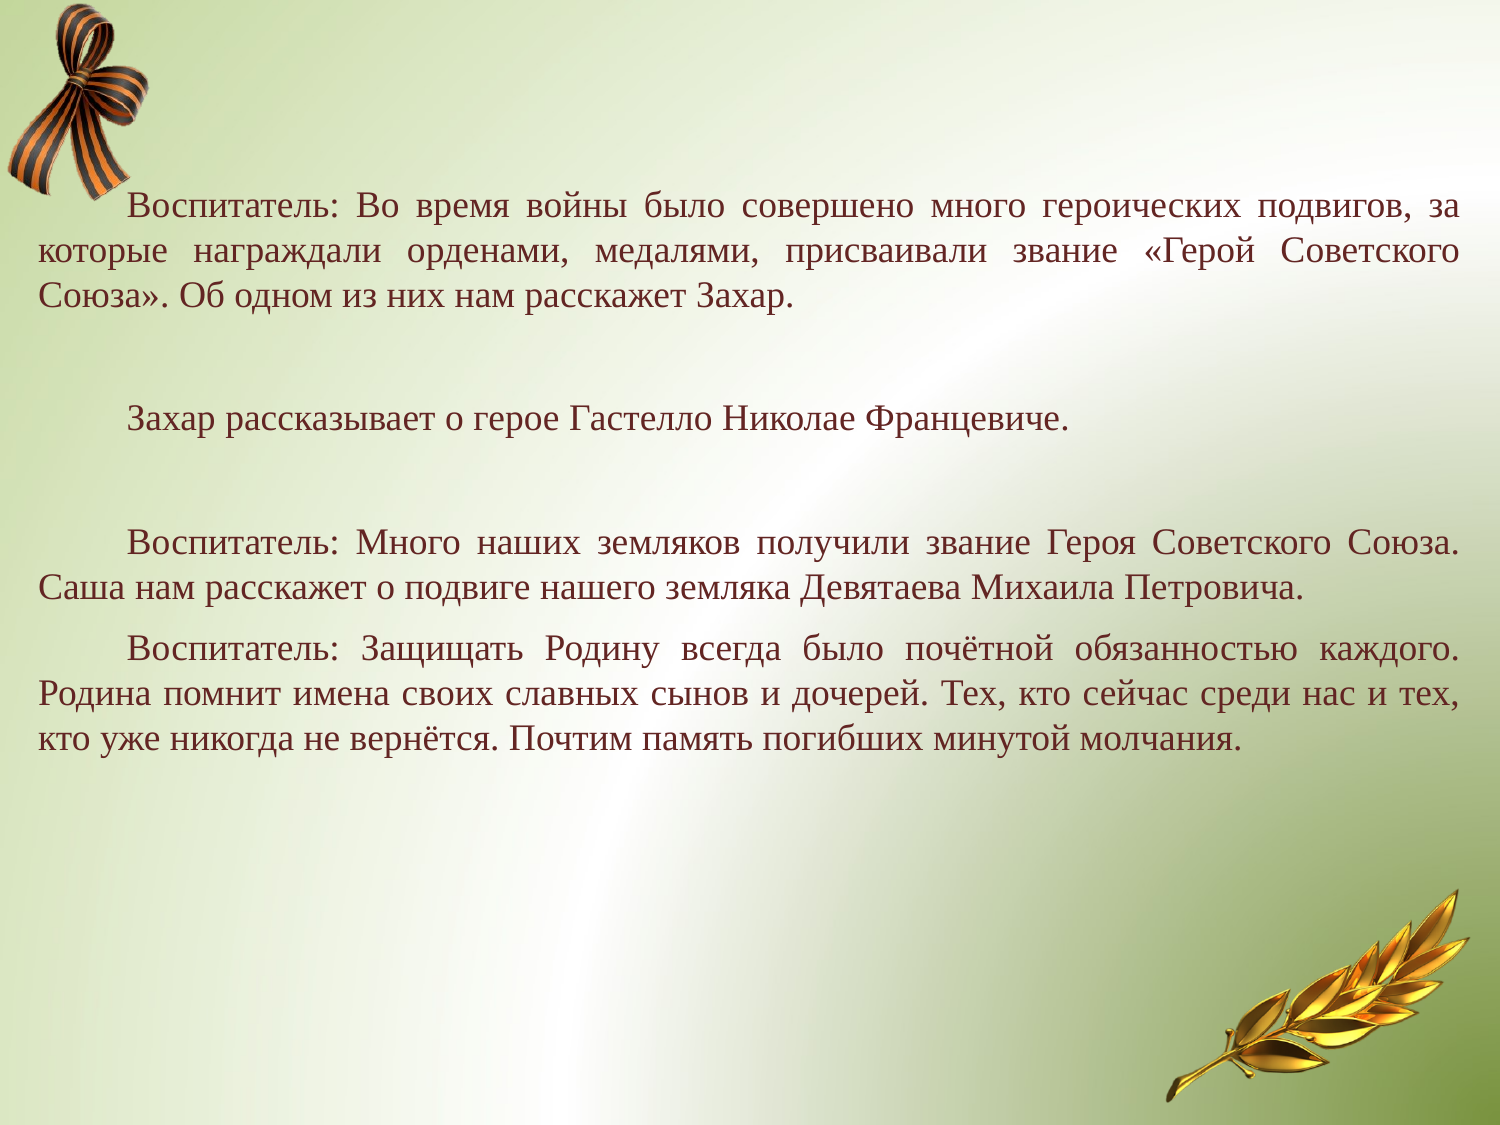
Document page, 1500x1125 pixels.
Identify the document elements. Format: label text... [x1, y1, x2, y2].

picture [0, 0, 1500, 1125]
text_box Воспитатель: Во время войны было совершено много героических подвигов, за которые награждали орденами, медалями, присваивали звание «Герой Советского Союза». Об одном из них нам расскажет Захар. Захар рассказывает о герое Гастелло Николае Францевиче. Воспитатель: Много наших земляков получили звание Героя Советского Союза. Саша нам расскажет о подвиге нашего земляка Девятаева Михаила Петровича. Воспитатель: Защищать Родину всегда было почётной обязанностью каждого. Родина помнит имена своих славных сынов и дочерей. Тех, кто сейчас среди нас и тех, кто уже никогда не вернётся. Почтим память погибших минутой молчания. [23, 172, 1477, 828]
